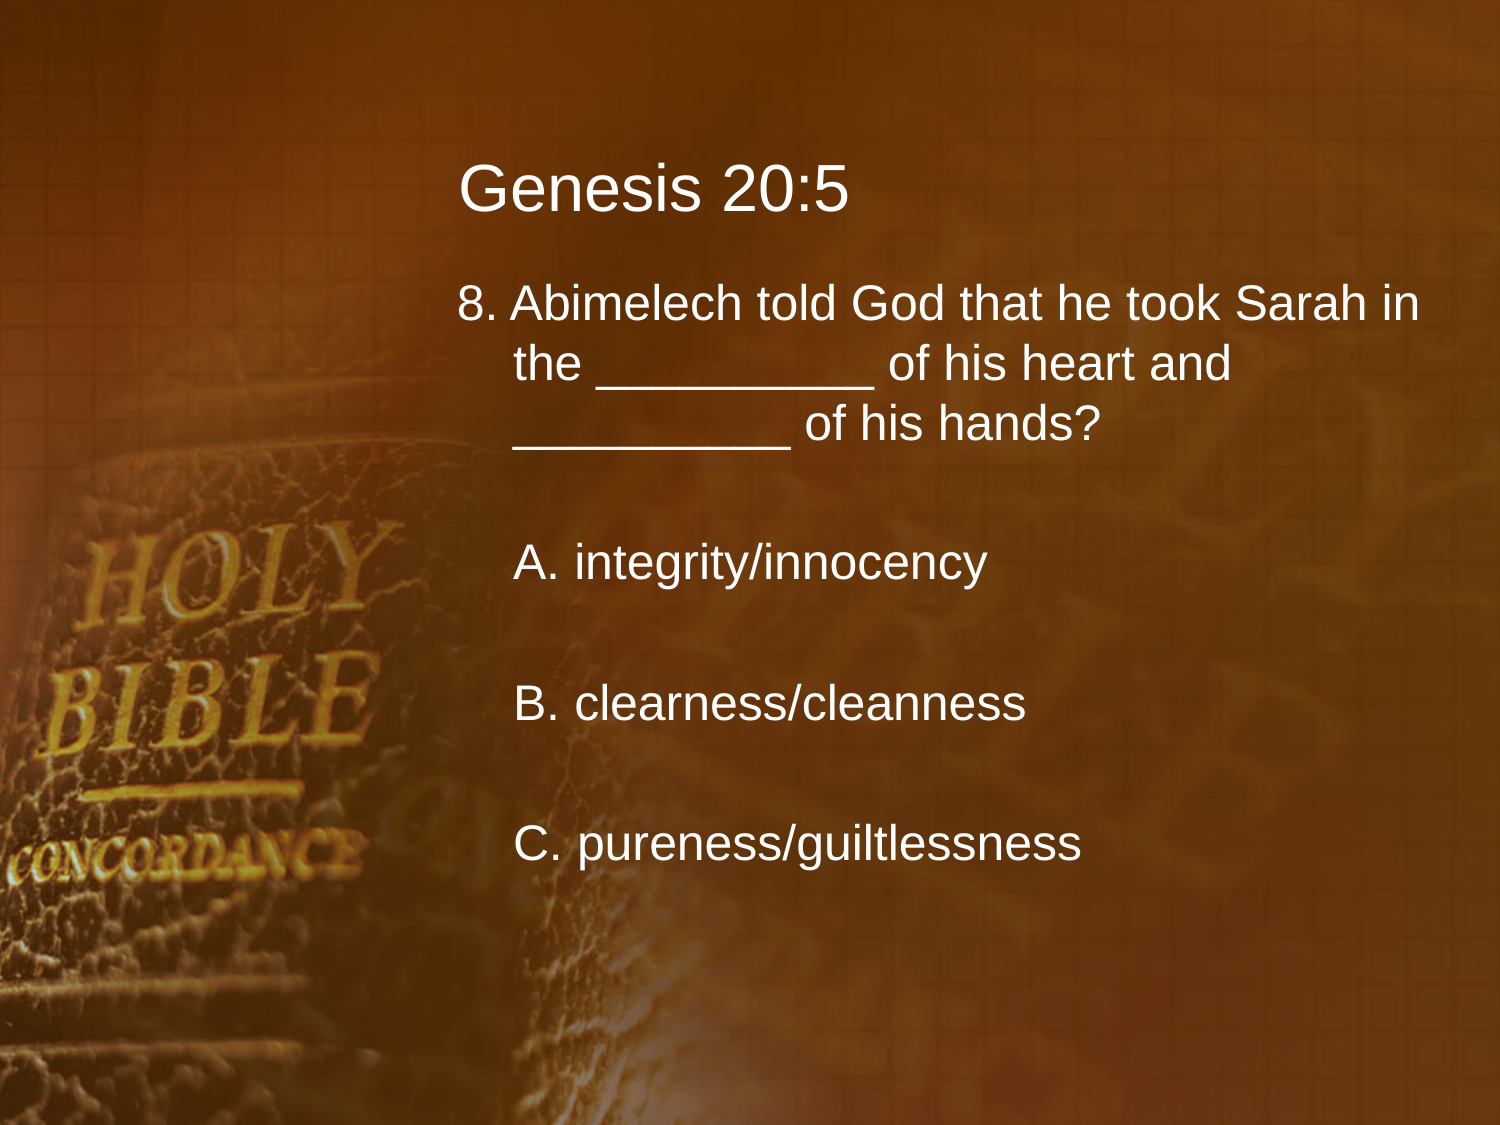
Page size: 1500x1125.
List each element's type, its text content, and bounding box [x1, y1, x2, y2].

title Genesis 20:5 [443, 44, 1480, 233]
picture [0, 0, 1500, 1125]
list 8. Abimelech told God that he took Sarah in the __________ of his heart and __________ of his hands? A. integrity/innocency B. clearness/cleanness C. pureness/guiltlessness [441, 262, 1480, 1006]
